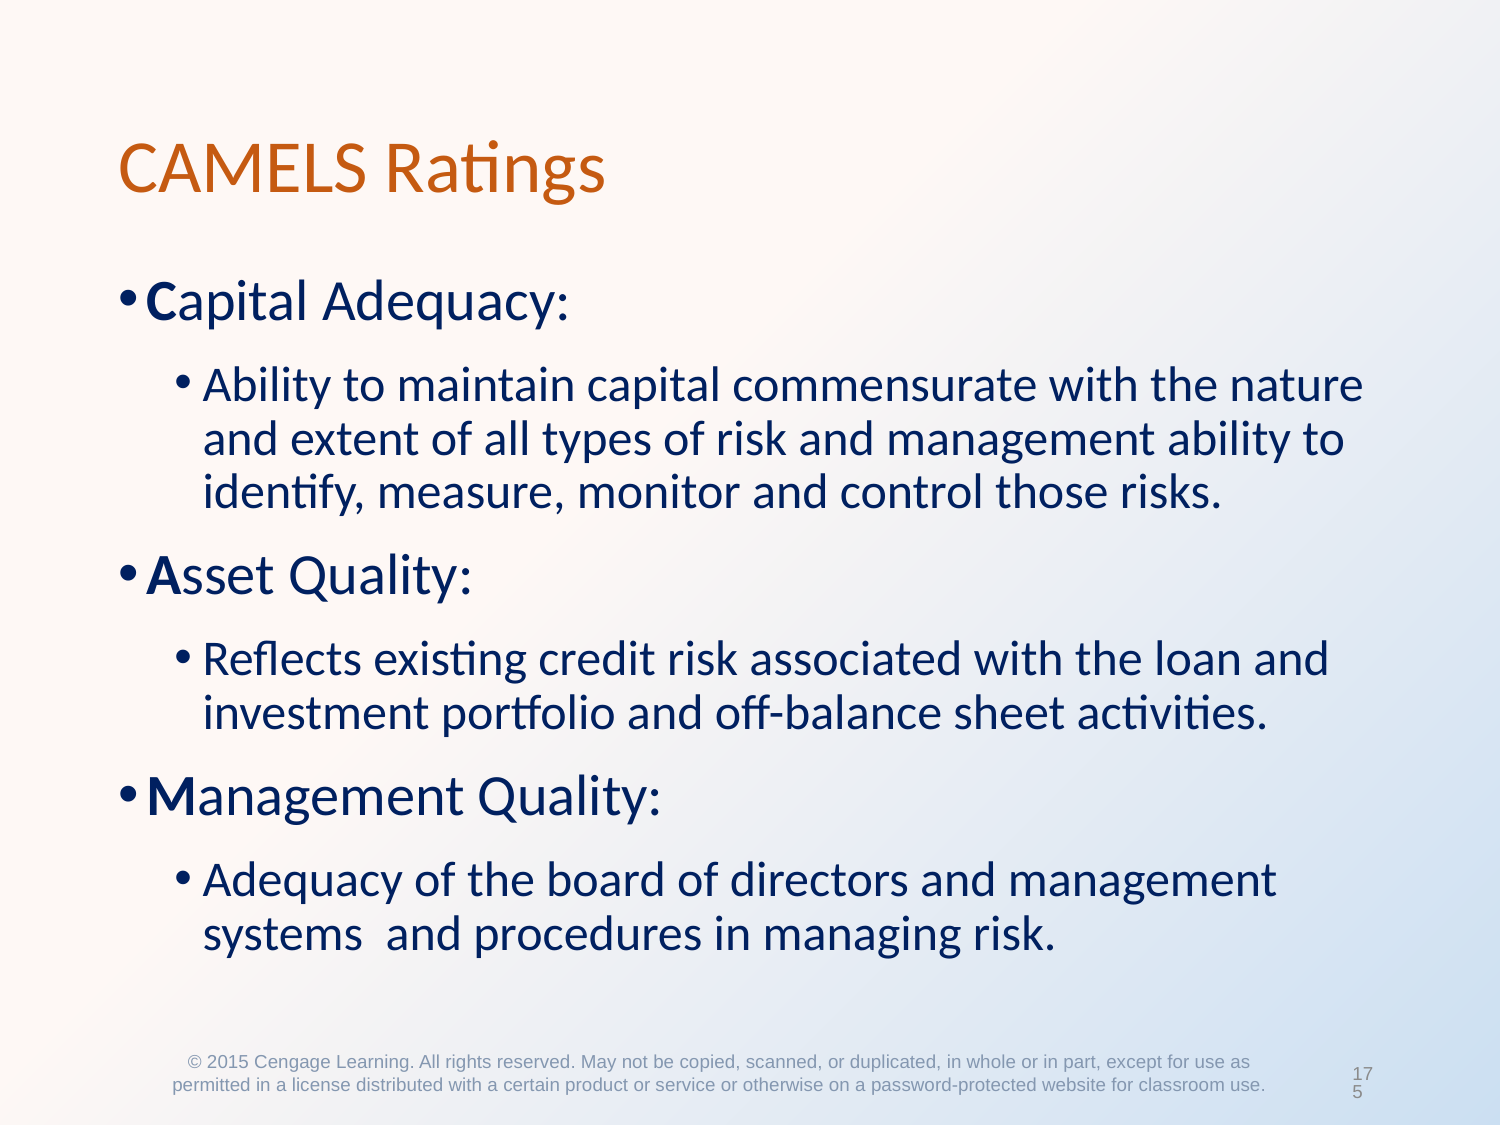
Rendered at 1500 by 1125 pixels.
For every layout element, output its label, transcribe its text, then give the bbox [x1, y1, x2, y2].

list Capital Adequacy: Ability to maintain capital commensurate with the nature and extent of all types of risk and management ability to identify, measure, monitor and control those risks. Asset Quality: Reflects existing credit risk associated with the loan and investment portfolio and off-balance sheet activities. Management Quality: Adequacy of the board of directors and management systems and procedures in managing risk. [103, 262, 1397, 977]
footer © 2015 Cengage Learning. All rights reserved. May not be copied, scanned, or duplicated, in whole or in part, except for use as permitted in a license distributed with a certain product or service or otherwise on a password-protected website for classroom use. [137, 1042, 1300, 1103]
title CAMELS Ratings [103, 59, 1397, 262]
slide_number 175 [1337, 1042, 1397, 1103]
